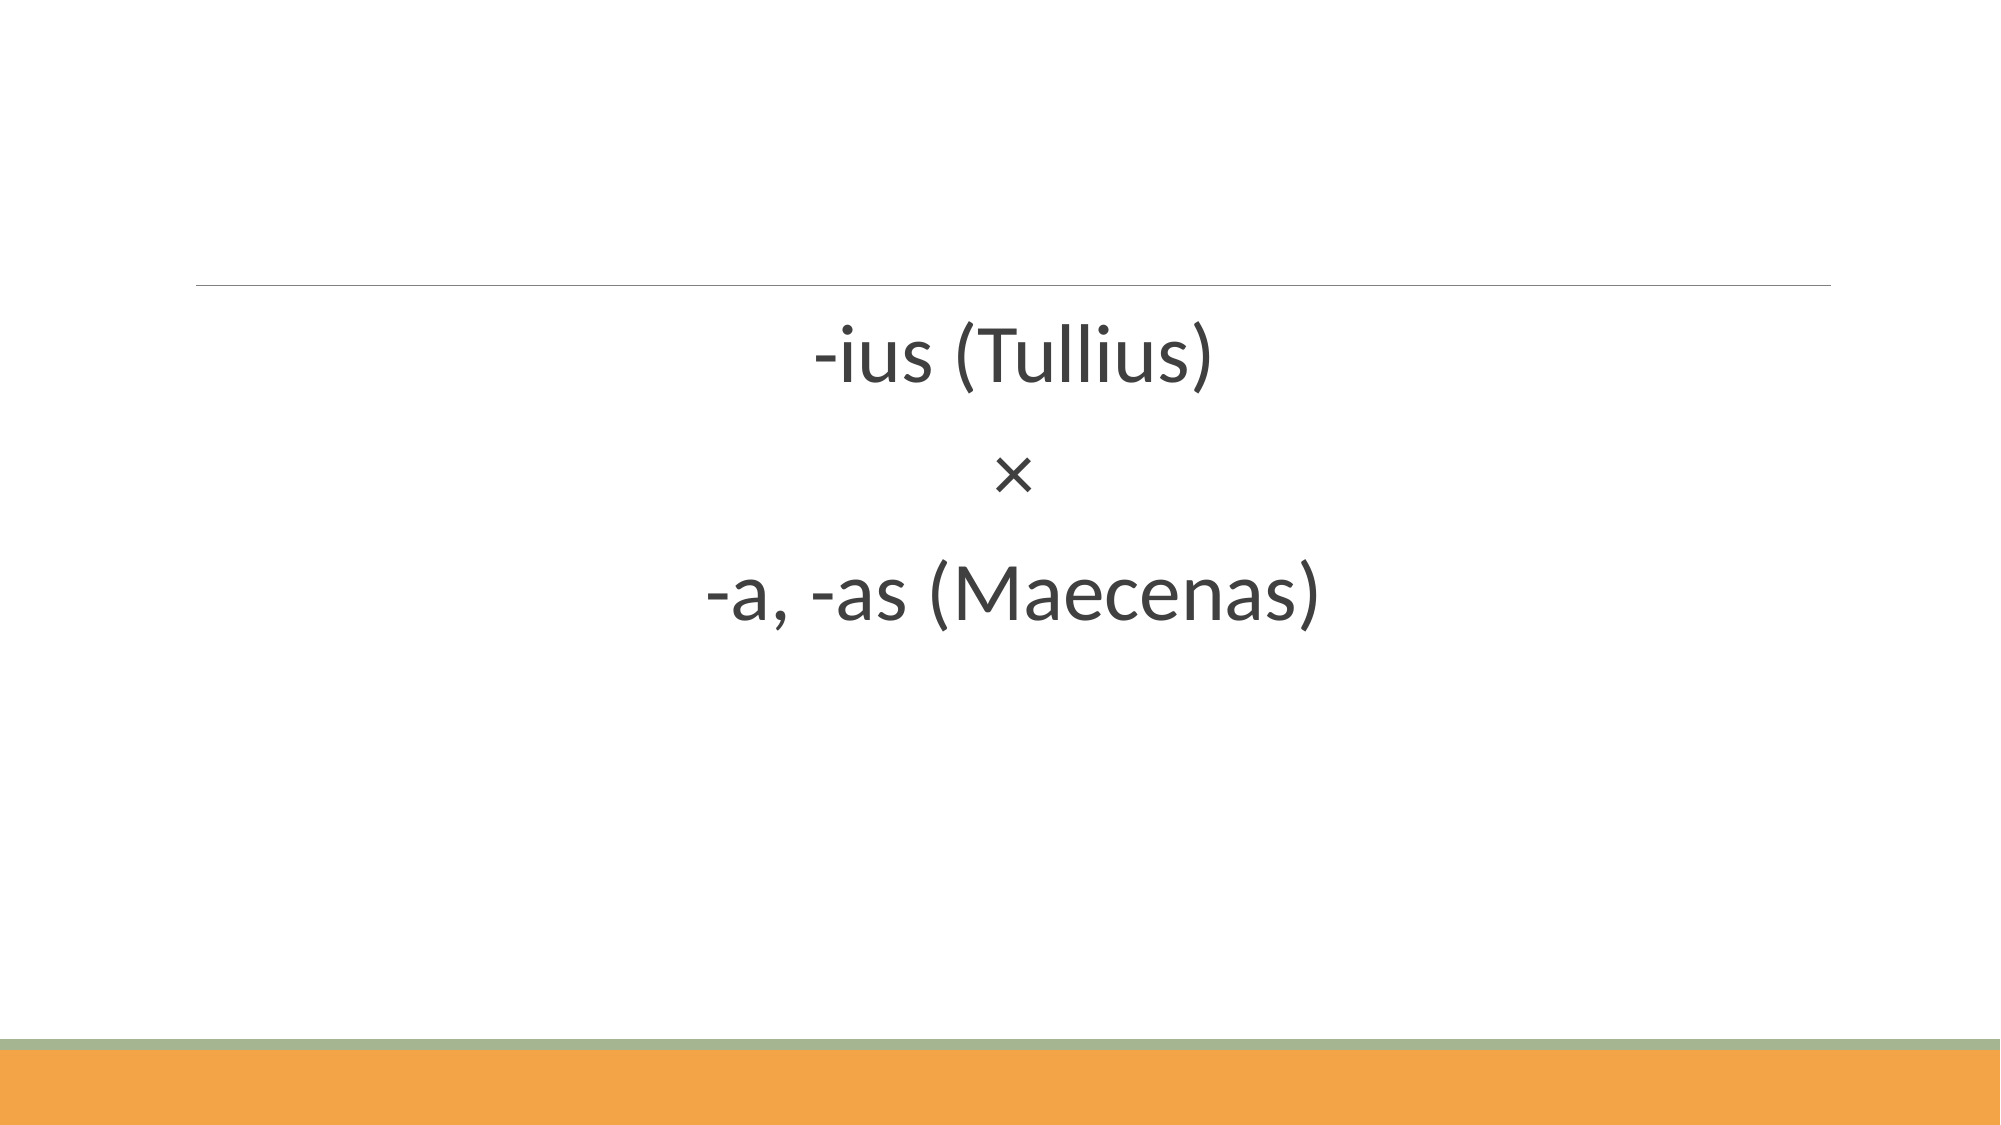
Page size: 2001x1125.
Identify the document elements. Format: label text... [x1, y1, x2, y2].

list -ius (Tullius) × -a, -as (Maecenas) [180, 302, 1830, 963]
